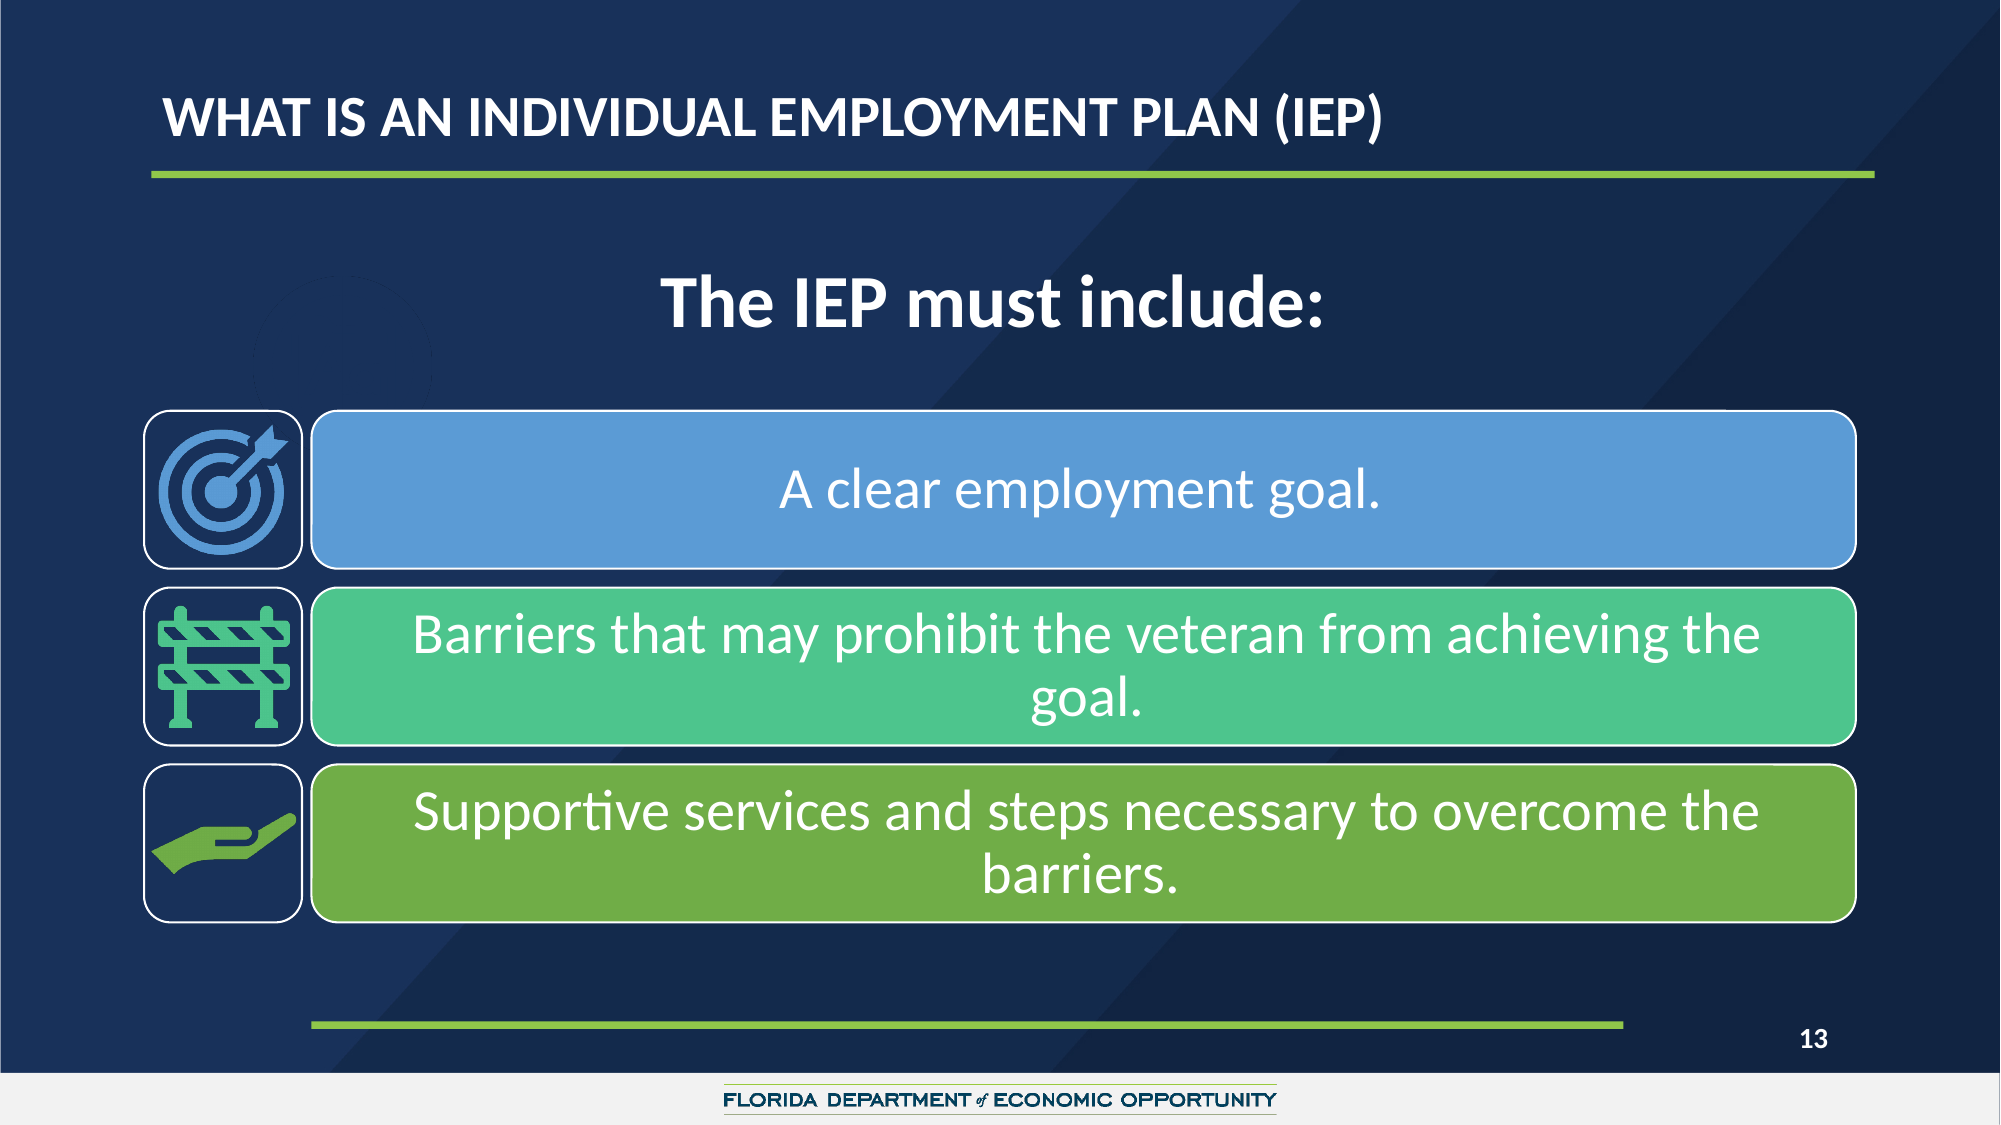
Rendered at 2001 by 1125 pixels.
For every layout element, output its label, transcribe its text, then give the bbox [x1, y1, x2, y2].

picture [0, 0, 2000, 1072]
picture [753, 1096, 762, 1103]
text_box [53, 224, 1947, 923]
text_box [150, 170, 1876, 179]
text_box [310, 1020, 1624, 1030]
slide_number 13 [1393, 1012, 1844, 1073]
text_box WHAT IS AN INDIVIDUAL EMPLOYMENT PLAN (IEP) [147, 70, 1960, 156]
picture [724, 1084, 1277, 1115]
